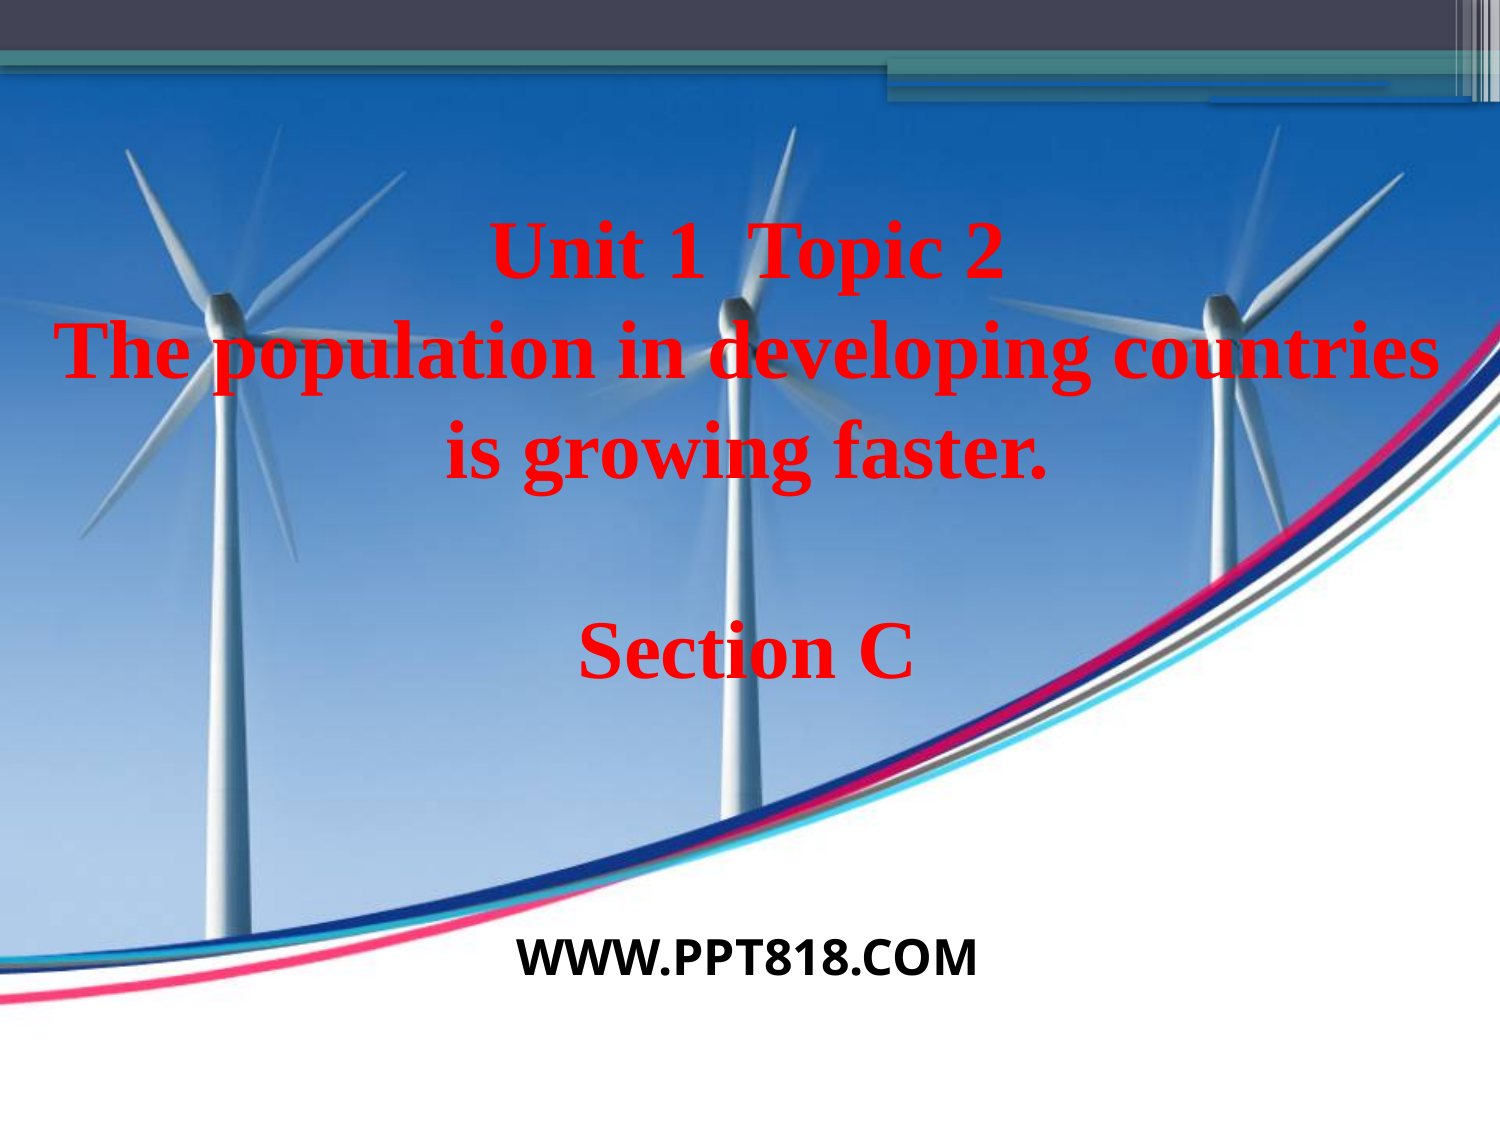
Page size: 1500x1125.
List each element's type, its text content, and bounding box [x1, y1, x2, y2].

text_box Unit 1 Topic 2 The population in developing countries is growing faster. Section C [23, 187, 1472, 703]
picture [0, 74, 1500, 1125]
text_box WWW.PPT818.COM [445, 912, 1051, 994]
